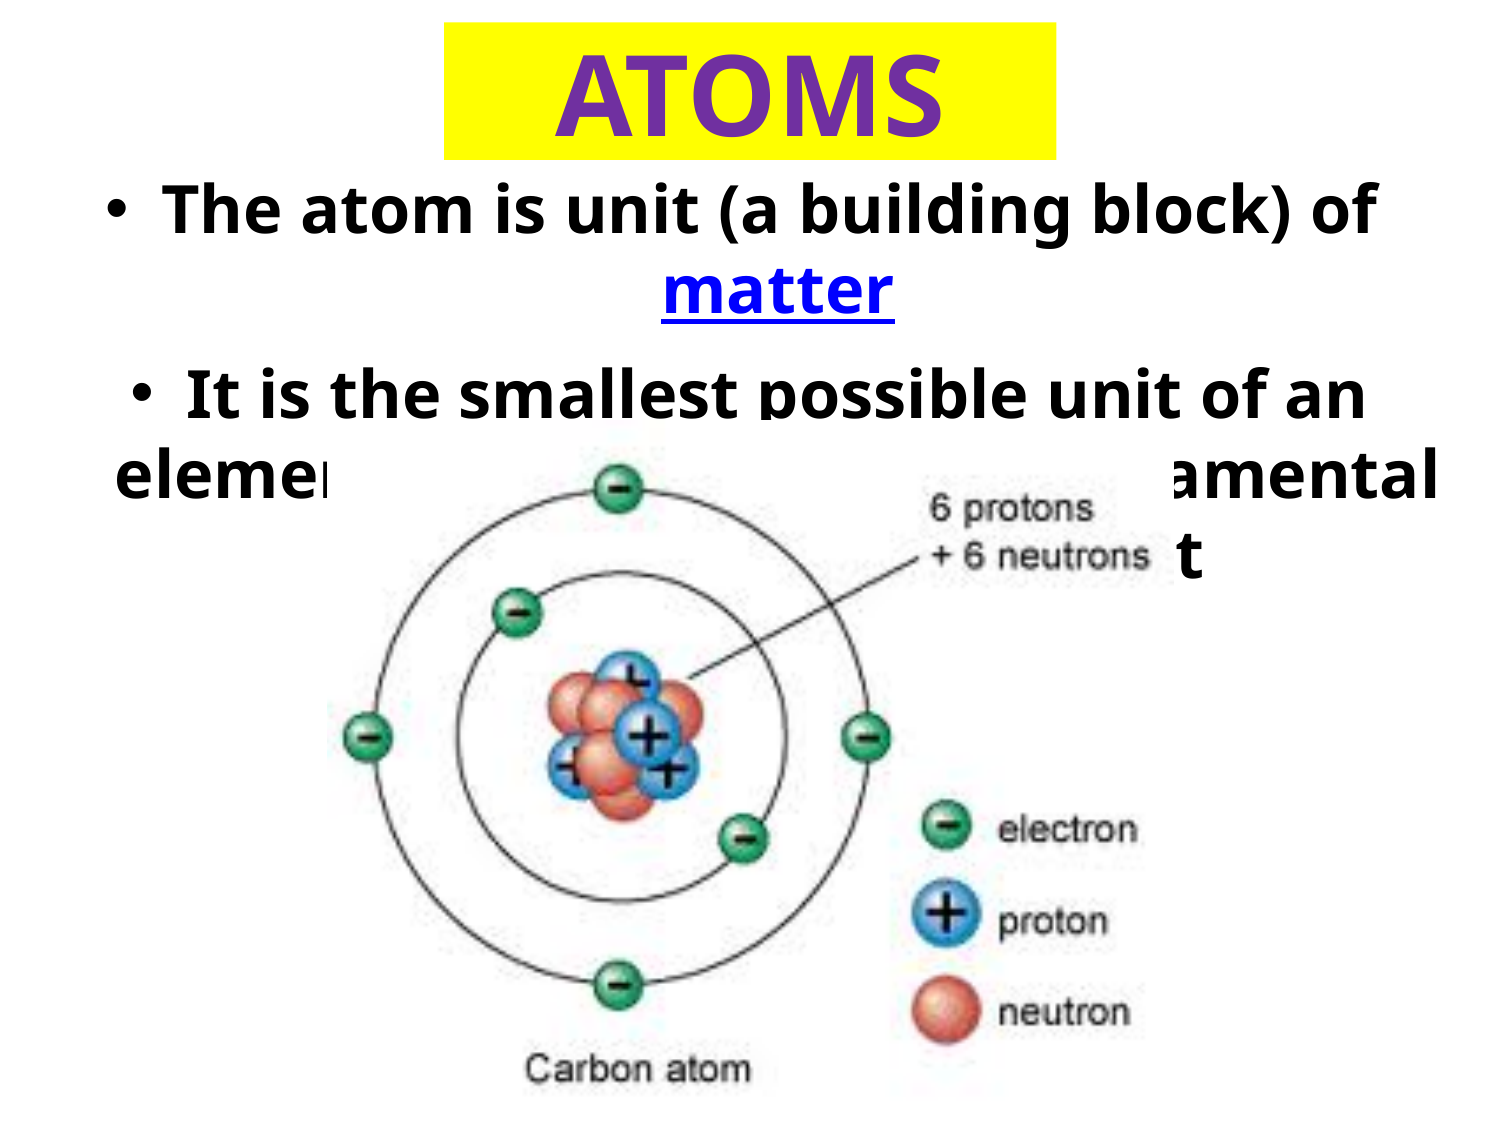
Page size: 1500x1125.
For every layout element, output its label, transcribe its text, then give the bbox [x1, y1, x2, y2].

title ATOMS [443, 22, 1057, 159]
list The atom is unit (a building block) of matter It is the smallest possible unit of an element which retains the fundamental properties of the element [0, 159, 1500, 421]
picture [327, 419, 1174, 1125]
